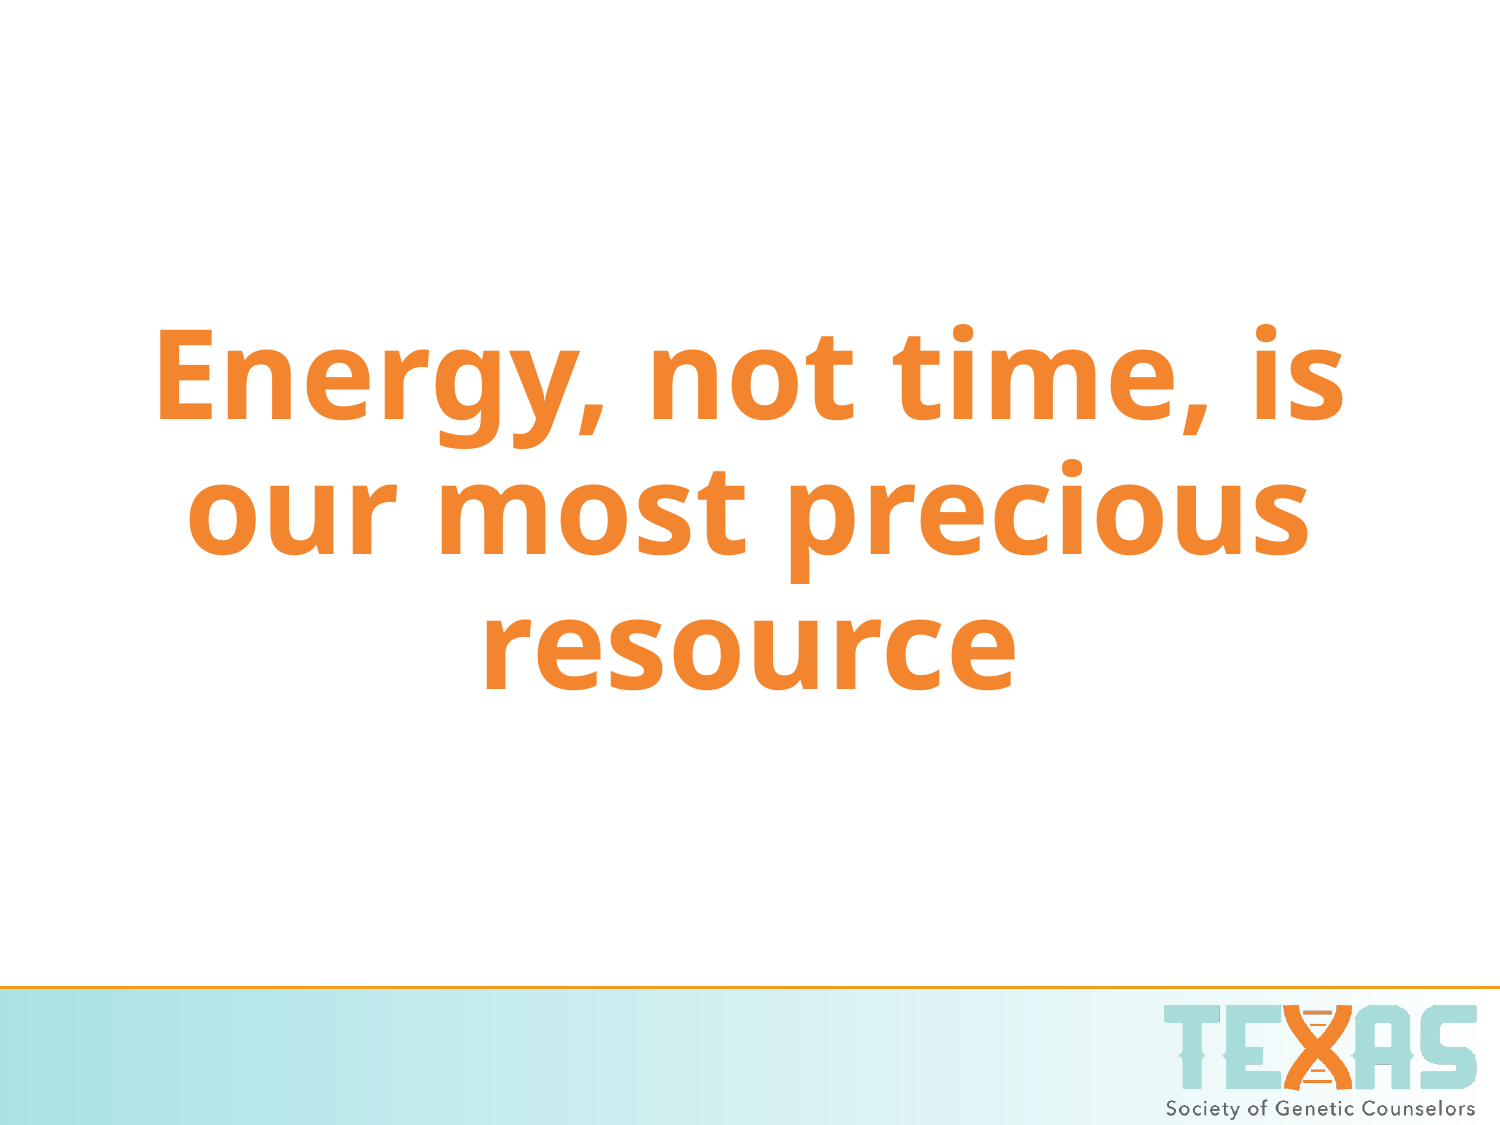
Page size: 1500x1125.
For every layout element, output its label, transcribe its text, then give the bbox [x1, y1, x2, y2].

title Energy, not time, is our most precious resource [102, 280, 1397, 749]
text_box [0, 982, 1500, 1125]
